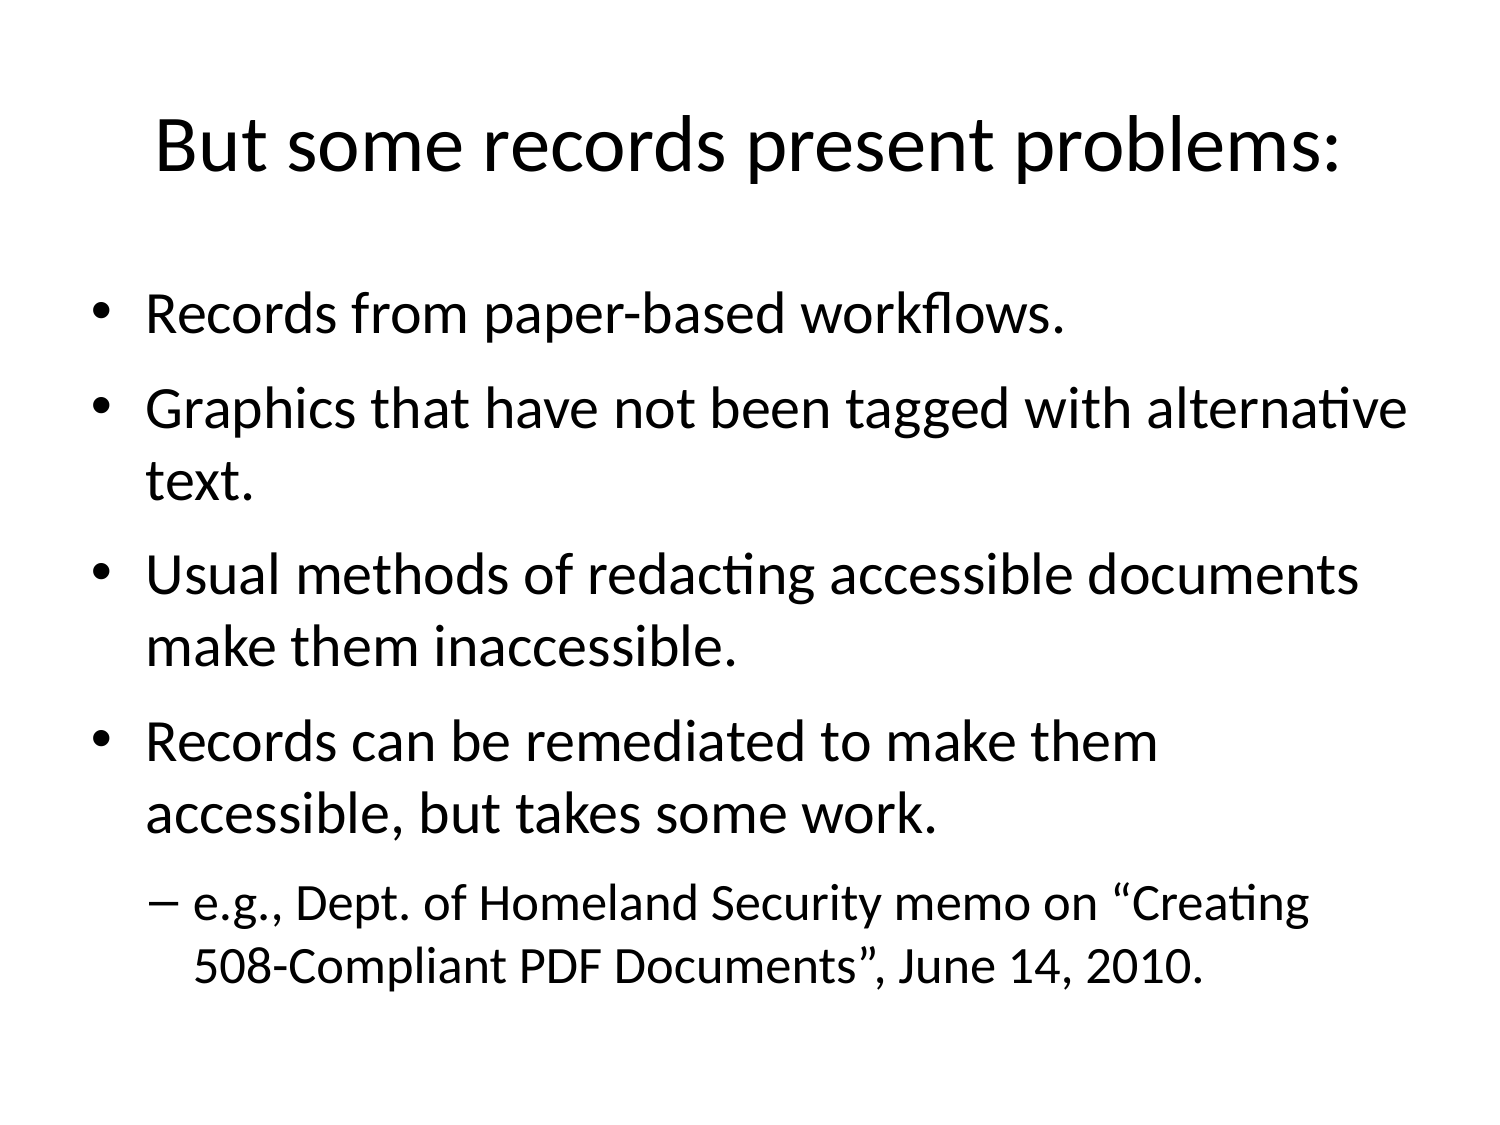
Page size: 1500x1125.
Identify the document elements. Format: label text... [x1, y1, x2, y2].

list Records from paper-based workflows. Graphics that have not been tagged with alternative text. Usual methods of redacting accessible documents make them inaccessible. Records can be remediated to make them accessible, but takes some work. e.g., Dept. of Homeland Security memo on “Creating 508-Compliant PDF Documents”, June 14, 2010. [75, 262, 1425, 1005]
title But some records present problems: [75, 45, 1425, 233]
